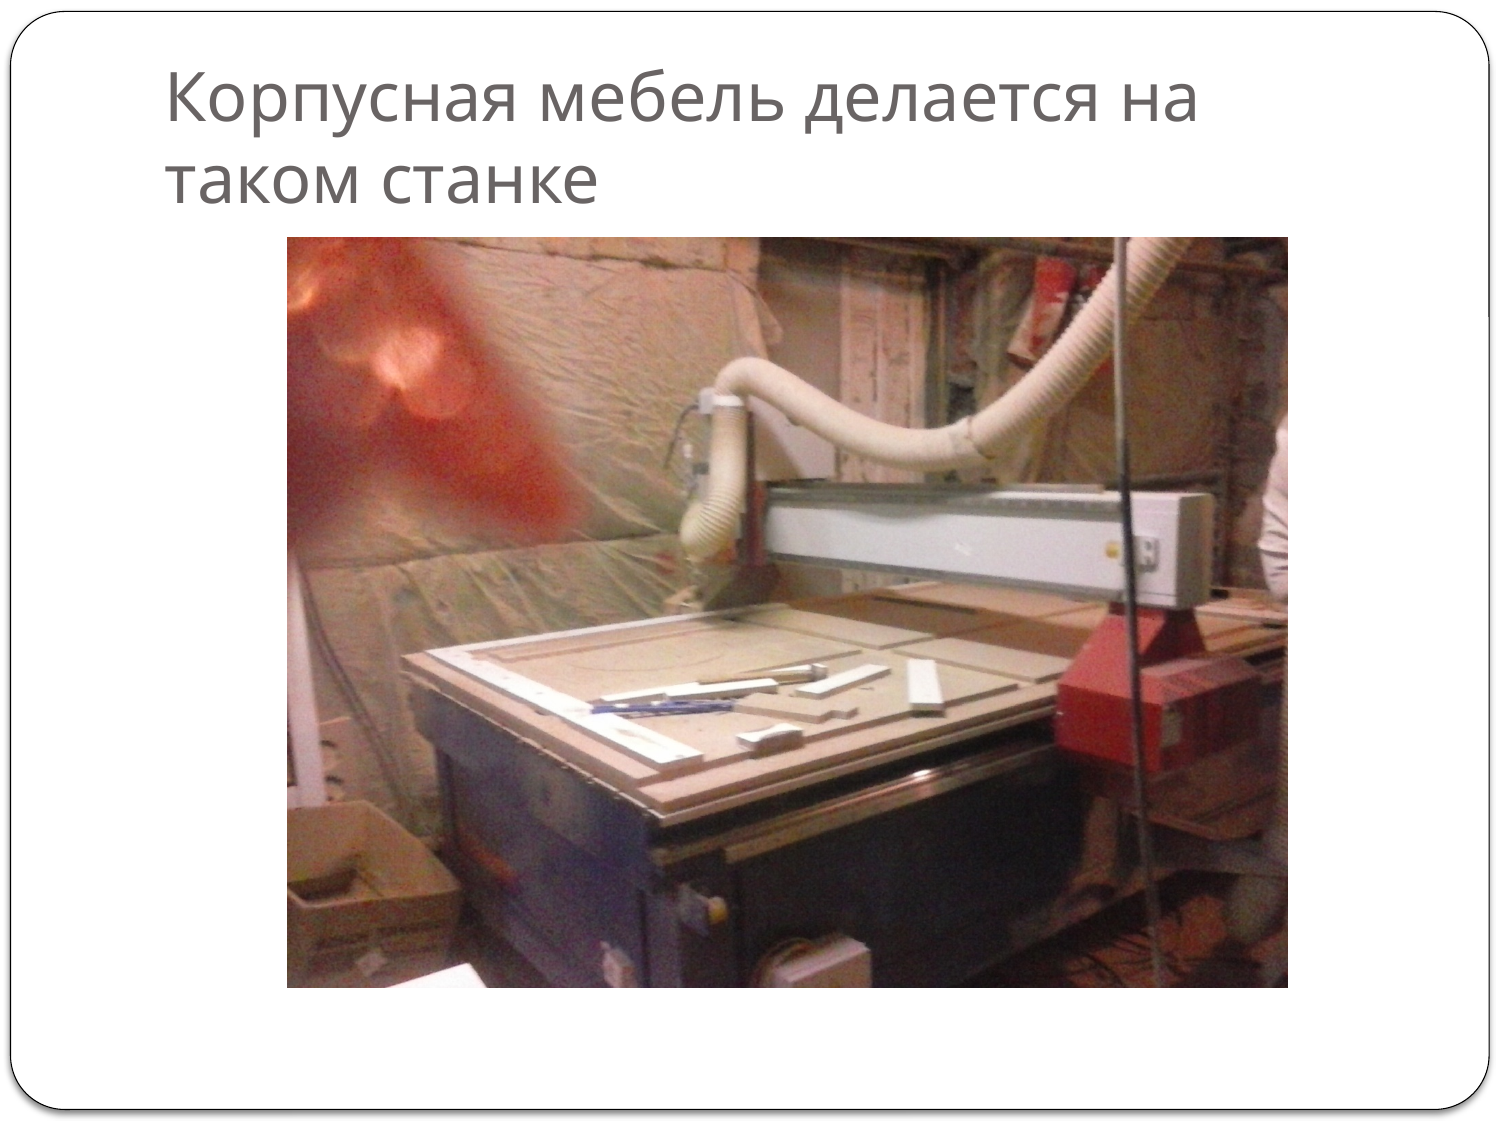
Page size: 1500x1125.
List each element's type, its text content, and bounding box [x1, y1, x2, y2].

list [287, 237, 1288, 988]
title Корпусная мебель делается на таком станке [150, 45, 1425, 233]
